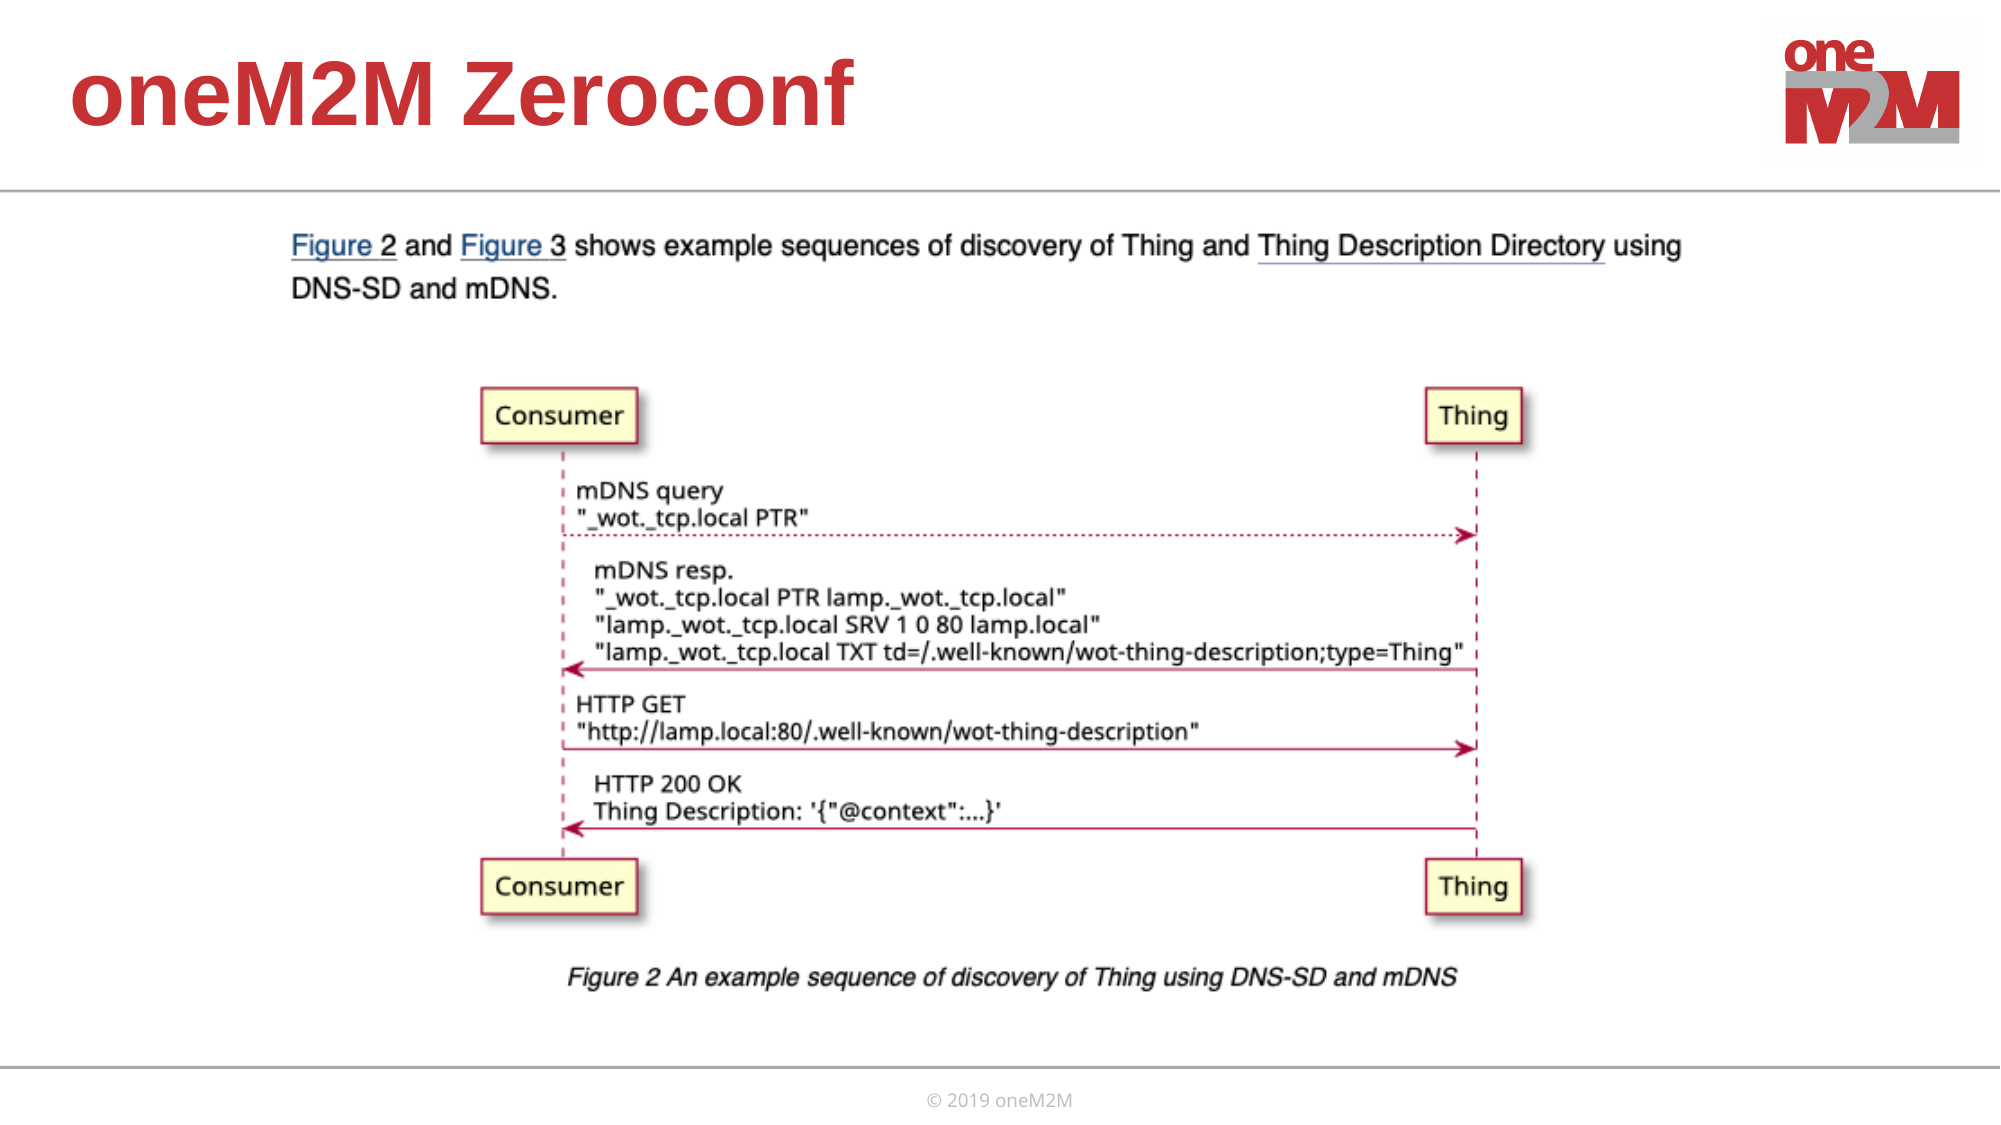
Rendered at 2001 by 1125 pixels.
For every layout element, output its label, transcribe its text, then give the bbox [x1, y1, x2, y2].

title oneM2M Zeroconf [54, 0, 1343, 193]
picture [1763, 17, 1981, 166]
picture [243, 209, 1757, 1042]
